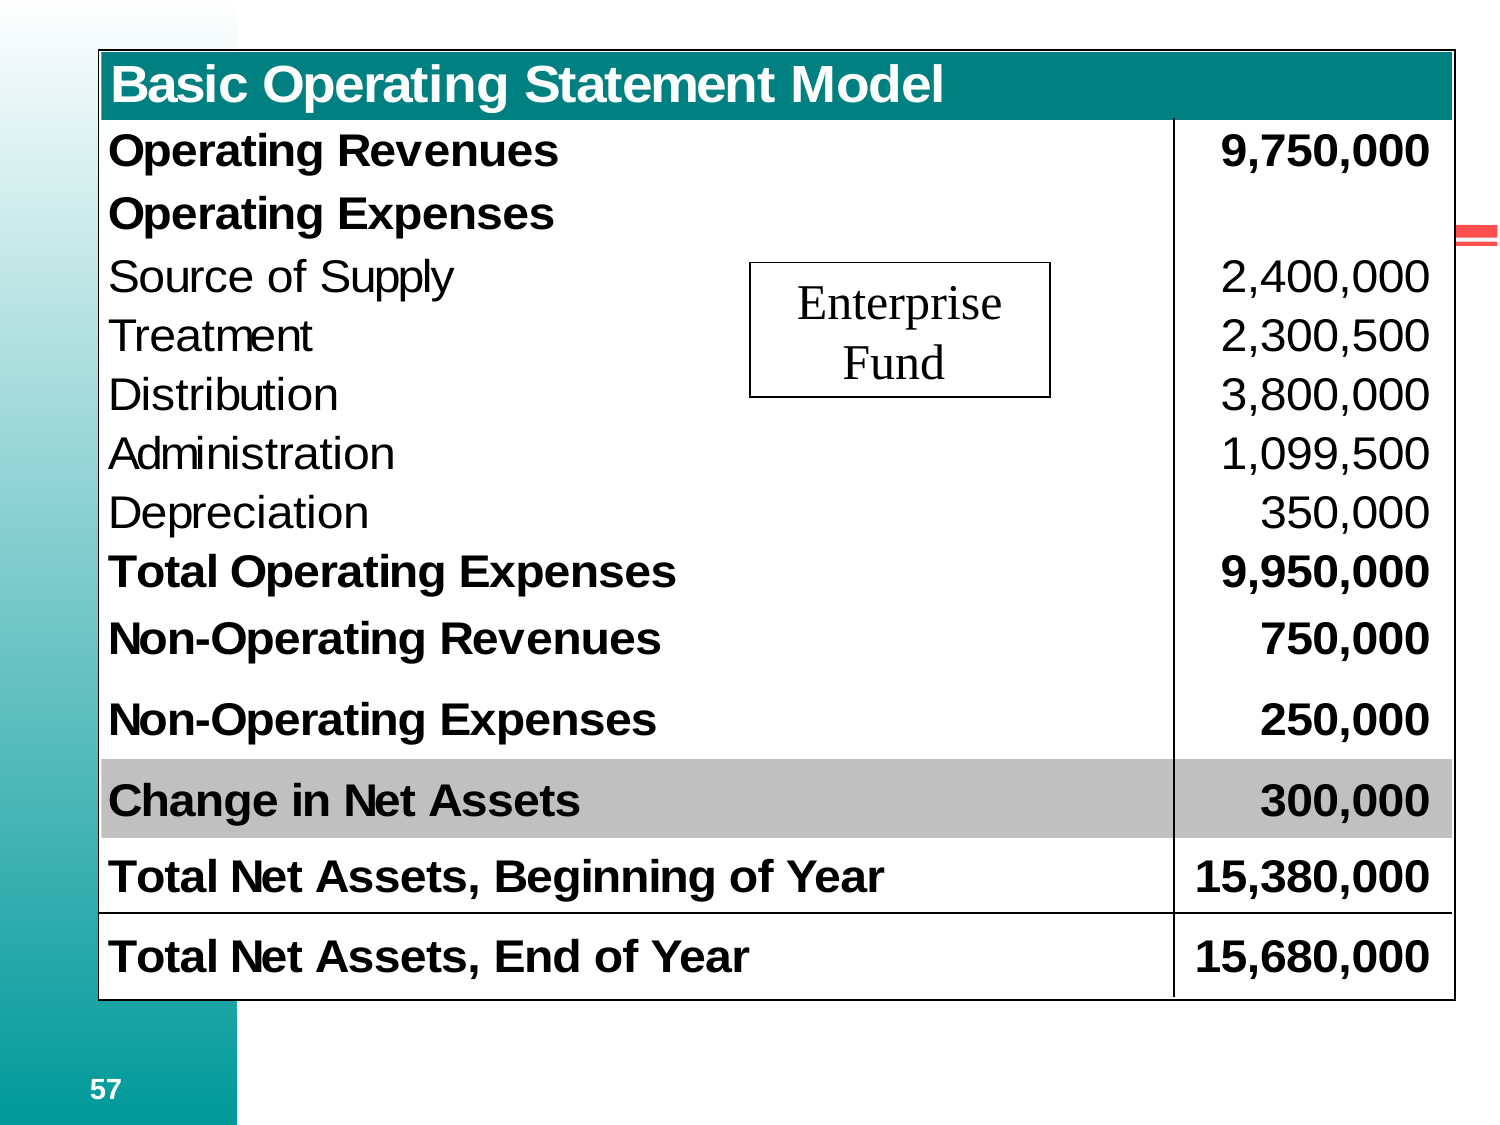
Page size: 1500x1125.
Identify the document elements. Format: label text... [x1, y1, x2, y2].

slide_number 57 [62, 1050, 138, 1125]
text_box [98, 50, 1455, 1000]
